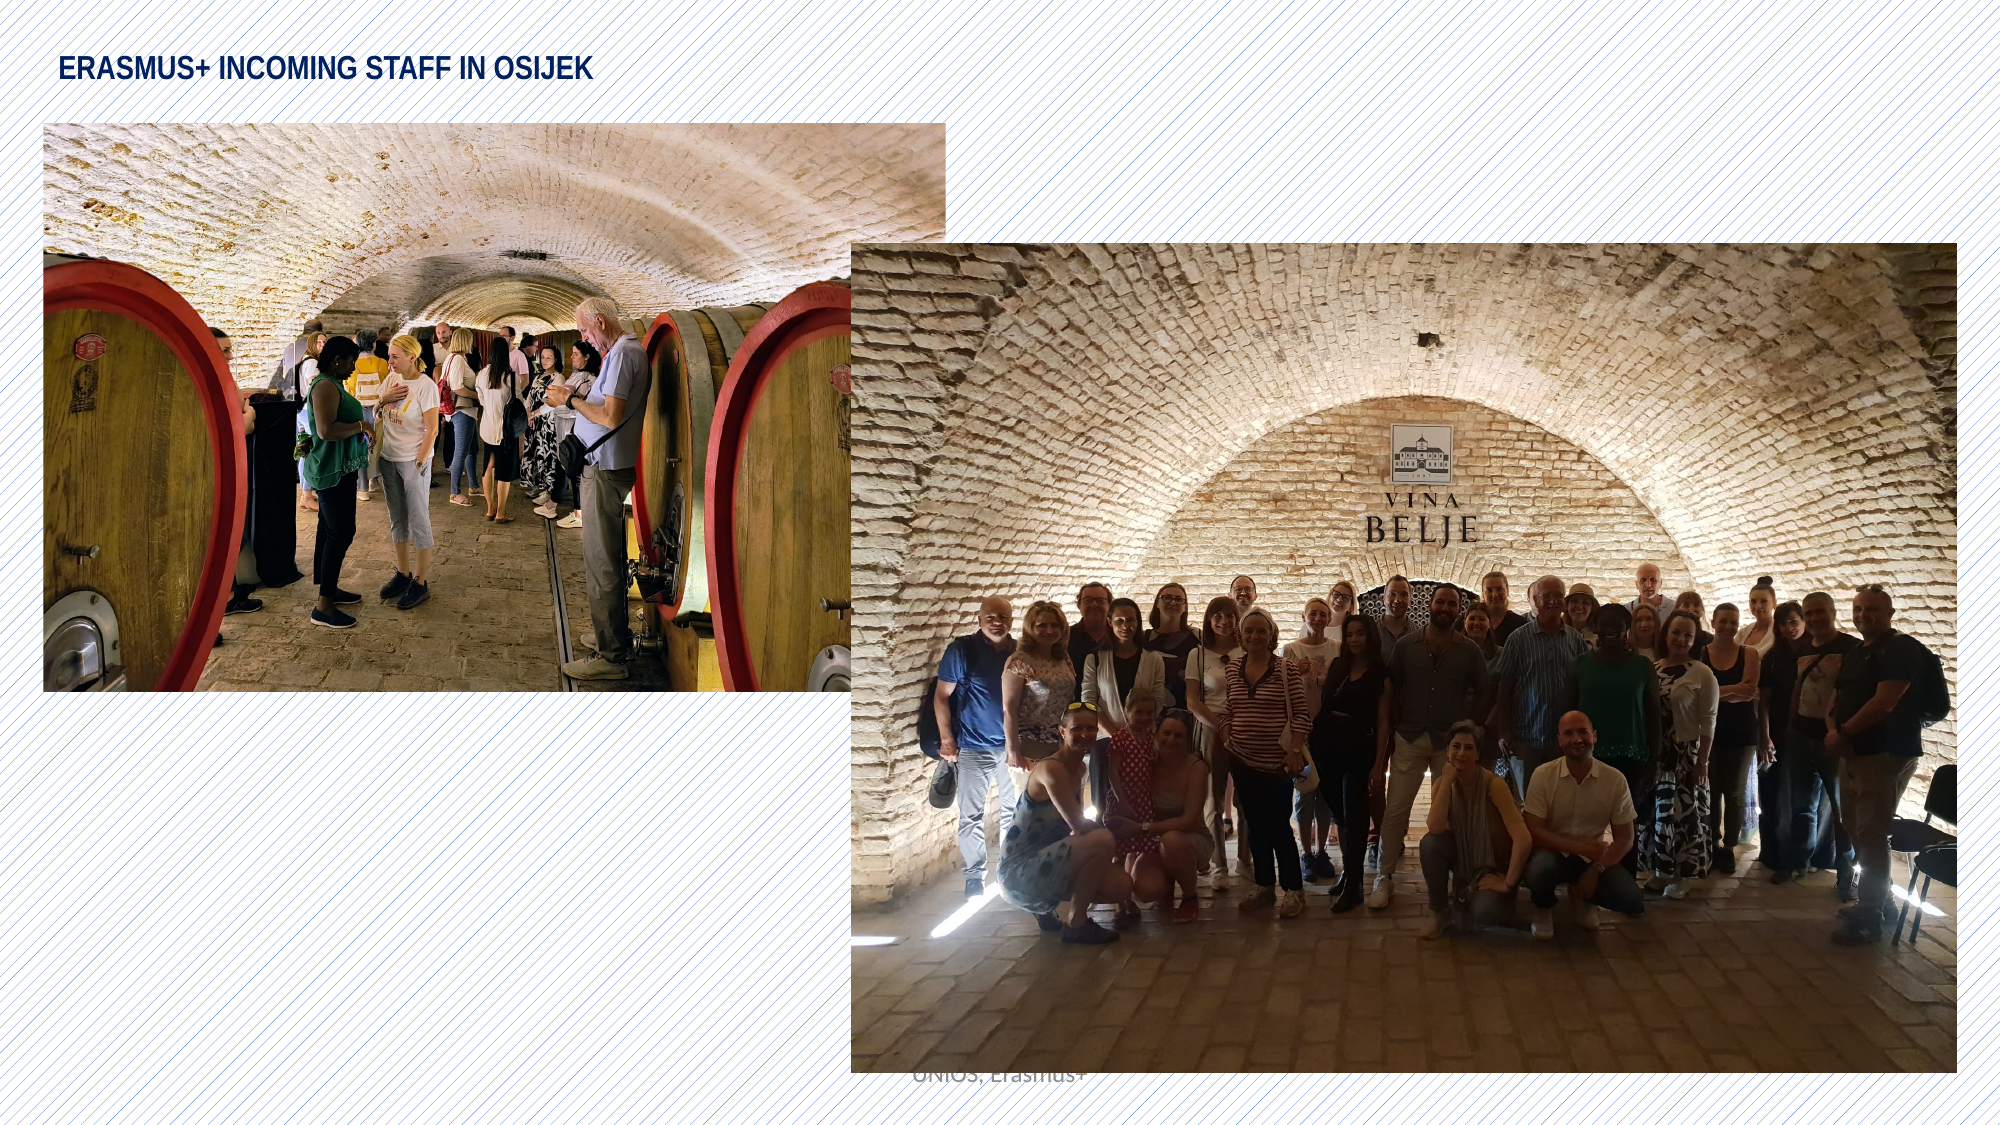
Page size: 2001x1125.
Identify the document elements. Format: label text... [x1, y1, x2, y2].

picture [851, 243, 1957, 1073]
footer UNIOS, Erasmus+ [662, 1042, 1338, 1103]
title ERASMUS+ INCOMING STAFF IN OSIJEK [43, 35, 946, 103]
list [43, 122, 946, 692]
